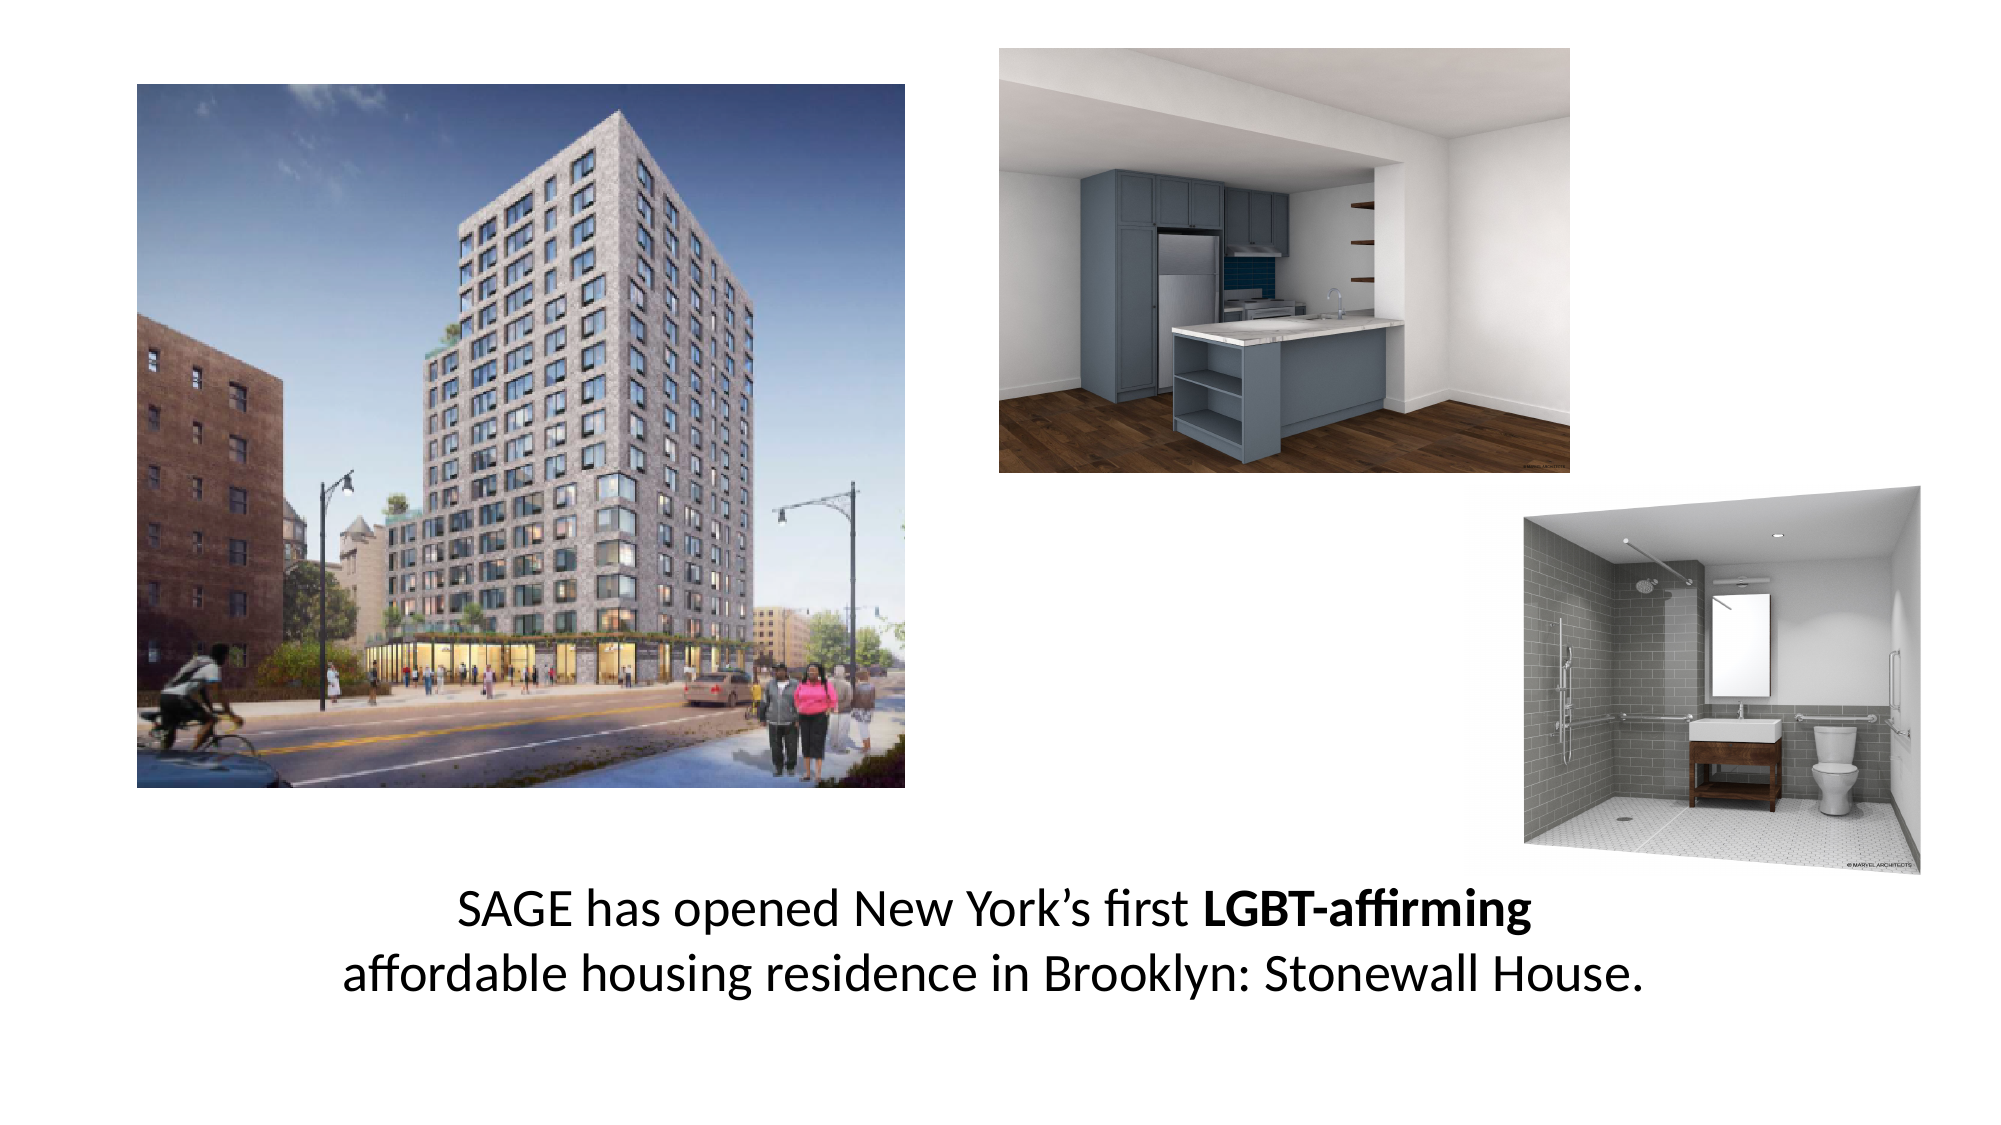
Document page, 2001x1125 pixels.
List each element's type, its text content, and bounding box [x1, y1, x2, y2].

picture [1464, 484, 1922, 876]
picture [137, 84, 905, 788]
picture [999, 48, 1570, 473]
text_box SAGE has opened New York’s first LGBT-affirming affordable housing residence in Brooklyn: Stonewall House. [239, 864, 1750, 1010]
